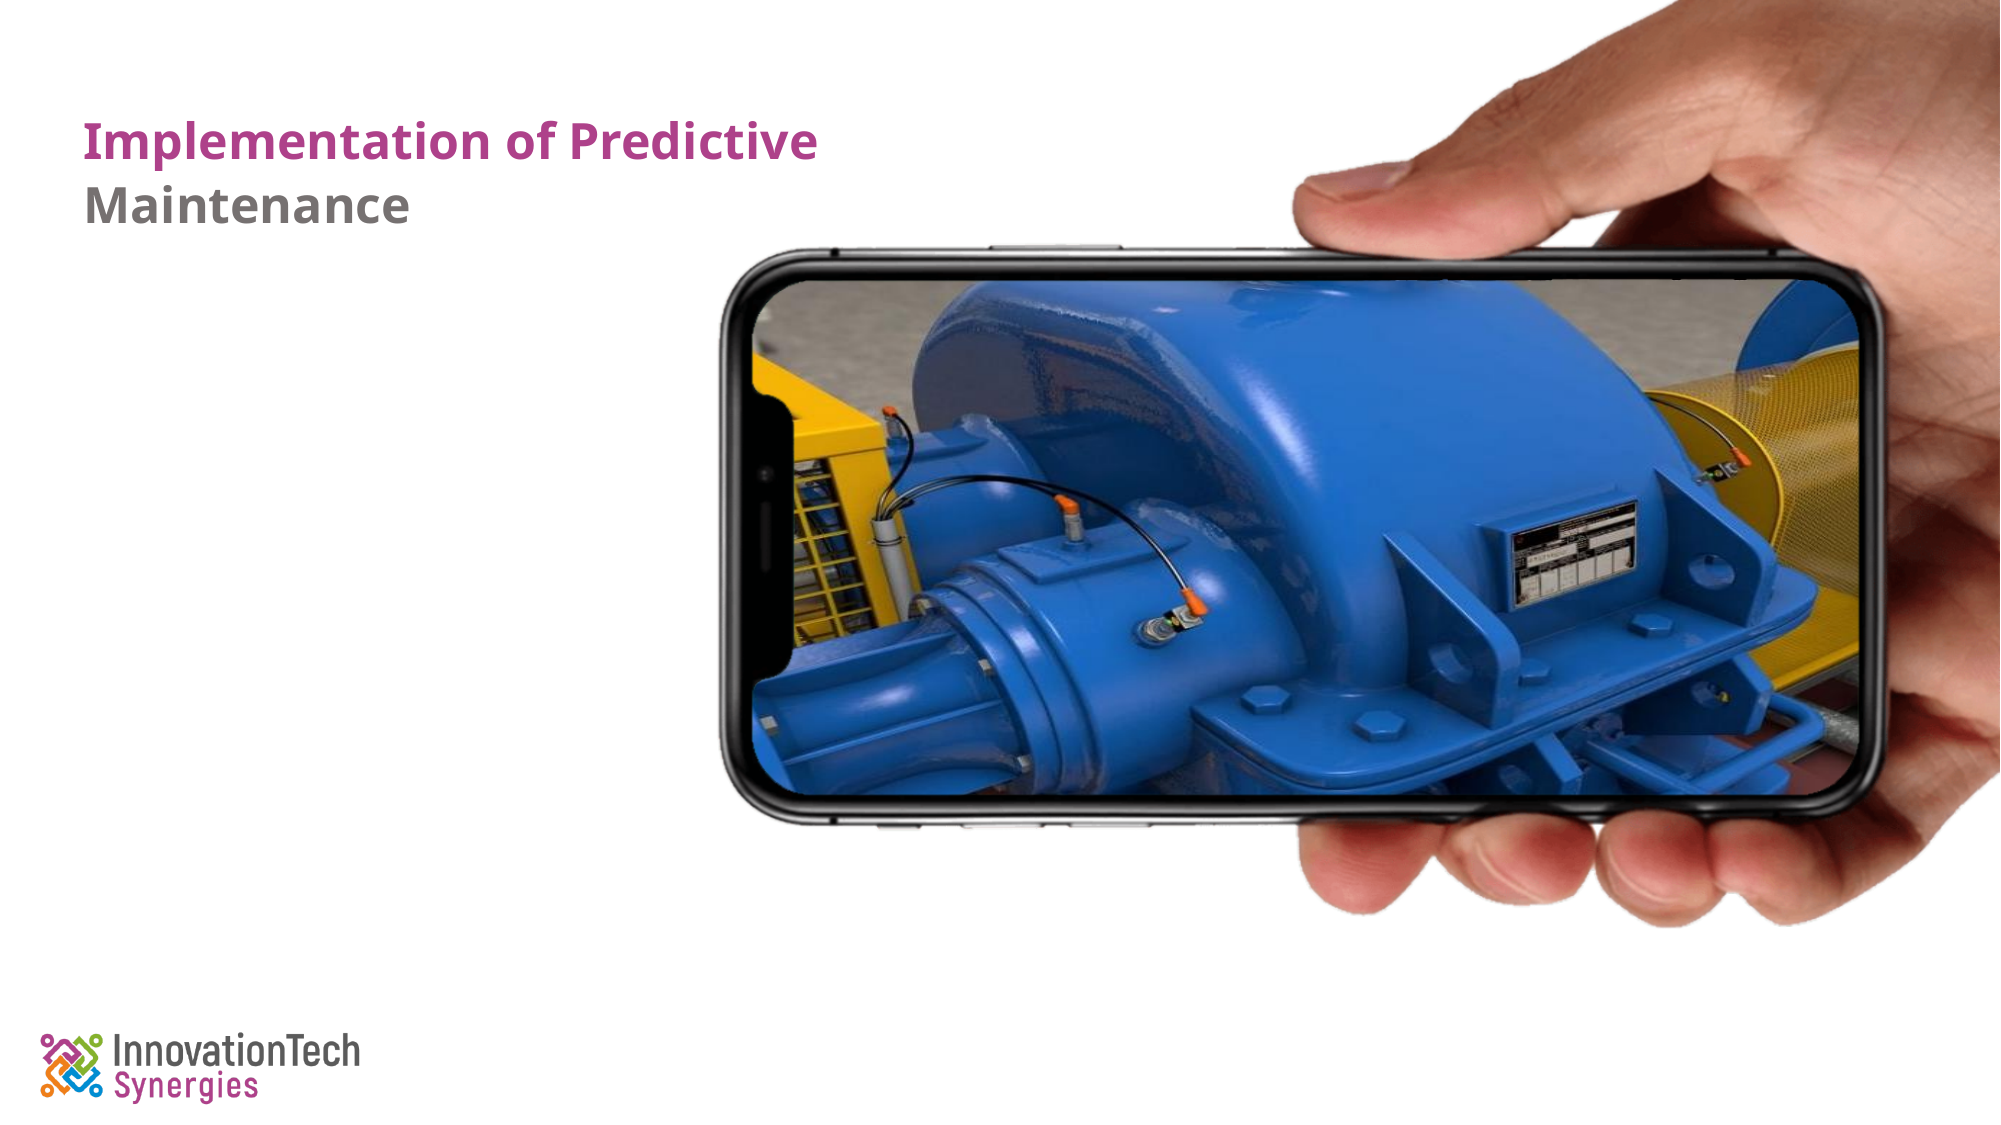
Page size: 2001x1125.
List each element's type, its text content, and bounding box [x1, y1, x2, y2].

picture [38, 1026, 361, 1110]
picture [718, 0, 1999, 1104]
text_box Implementation of Predictive Maintenance [68, 97, 716, 241]
